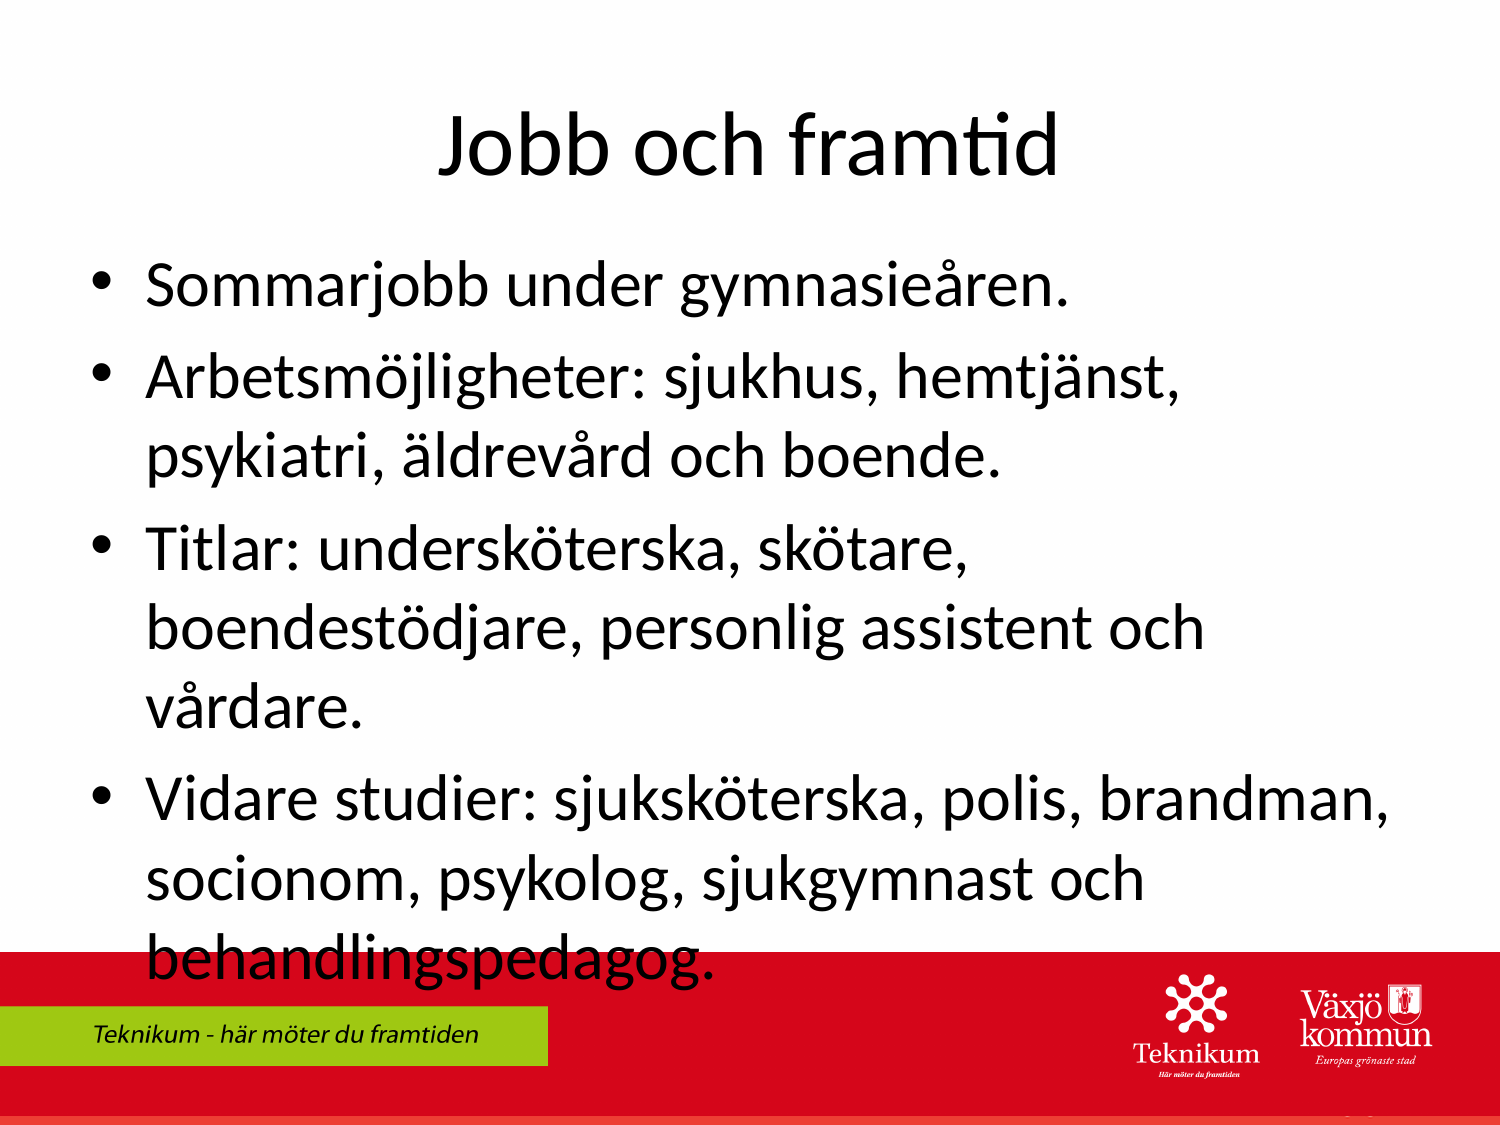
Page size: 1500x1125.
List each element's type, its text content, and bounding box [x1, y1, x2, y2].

list Sommarjobb under gymnasieåren. Arbetsmöjligheter: sjukhus, hemtjänst, psykiatri, äldrevård och boende. Titlar: undersköterska, skötare, boendestödjare, personlig assistent och vårdare. Vidare studier: sjuksköterska, polis, brandman, socionom, psykolog, sjukgymnast och behandlingspedagog. [75, 232, 1425, 1005]
picture [0, 0, 1500, 1125]
title Jobb och framtid [75, 45, 1425, 232]
